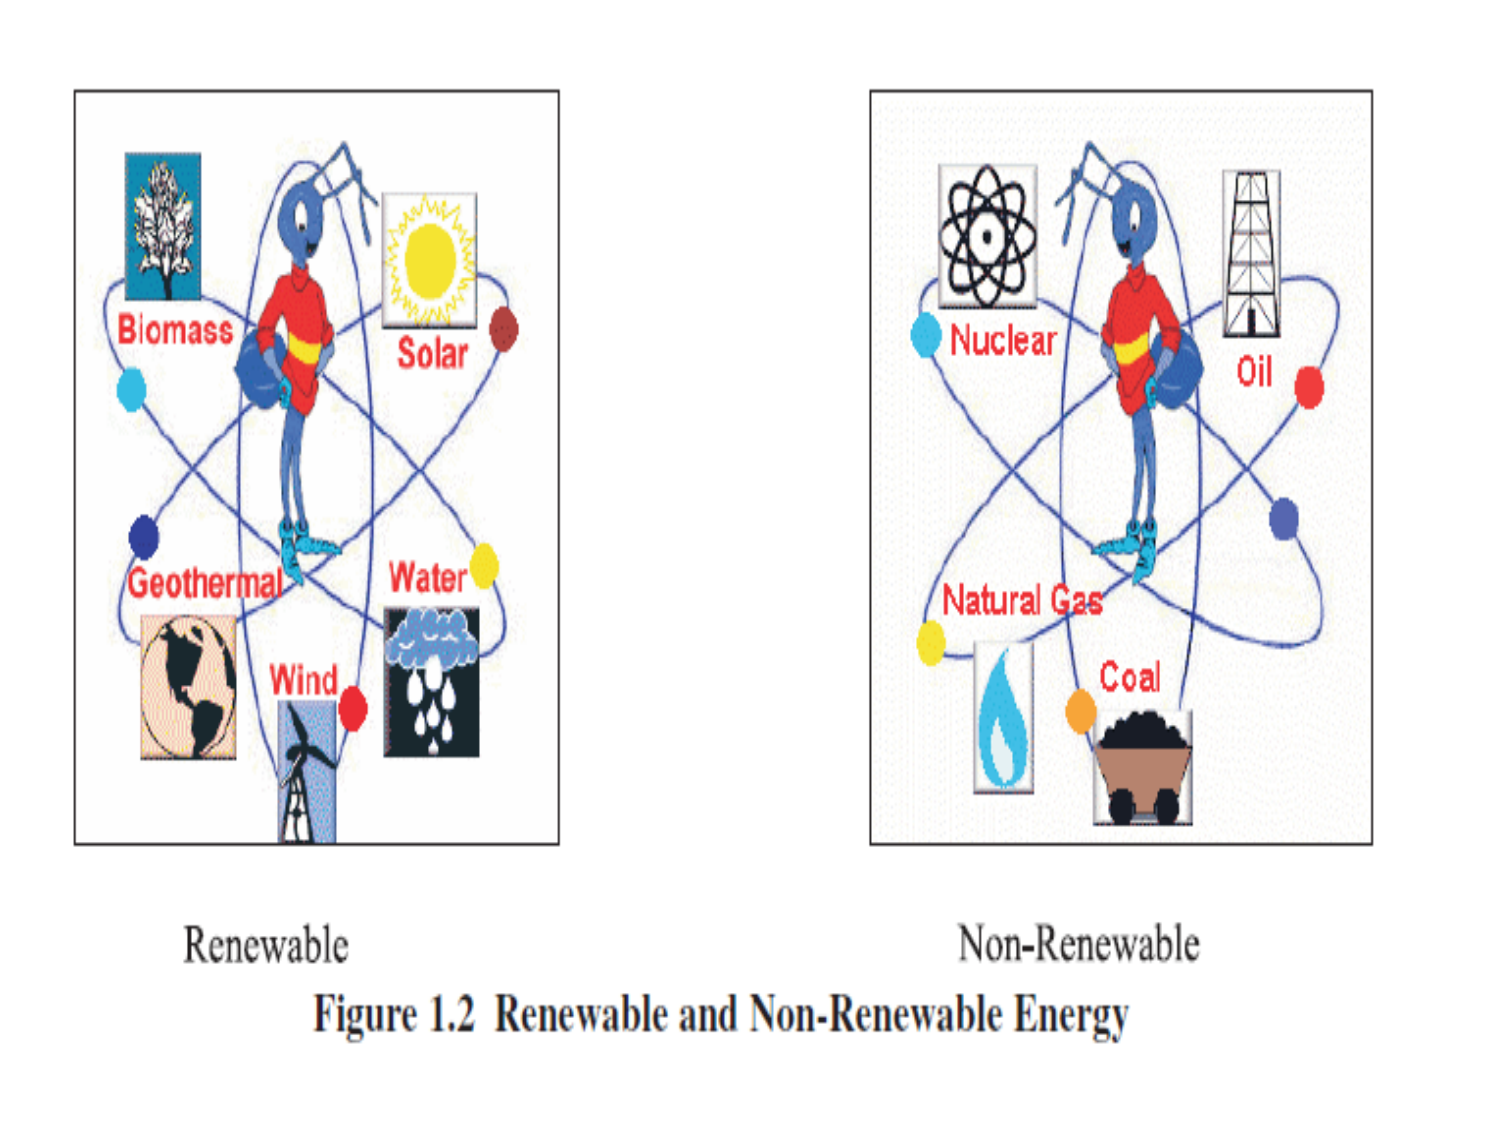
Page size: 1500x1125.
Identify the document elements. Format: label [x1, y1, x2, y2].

list [37, 62, 1451, 1076]
